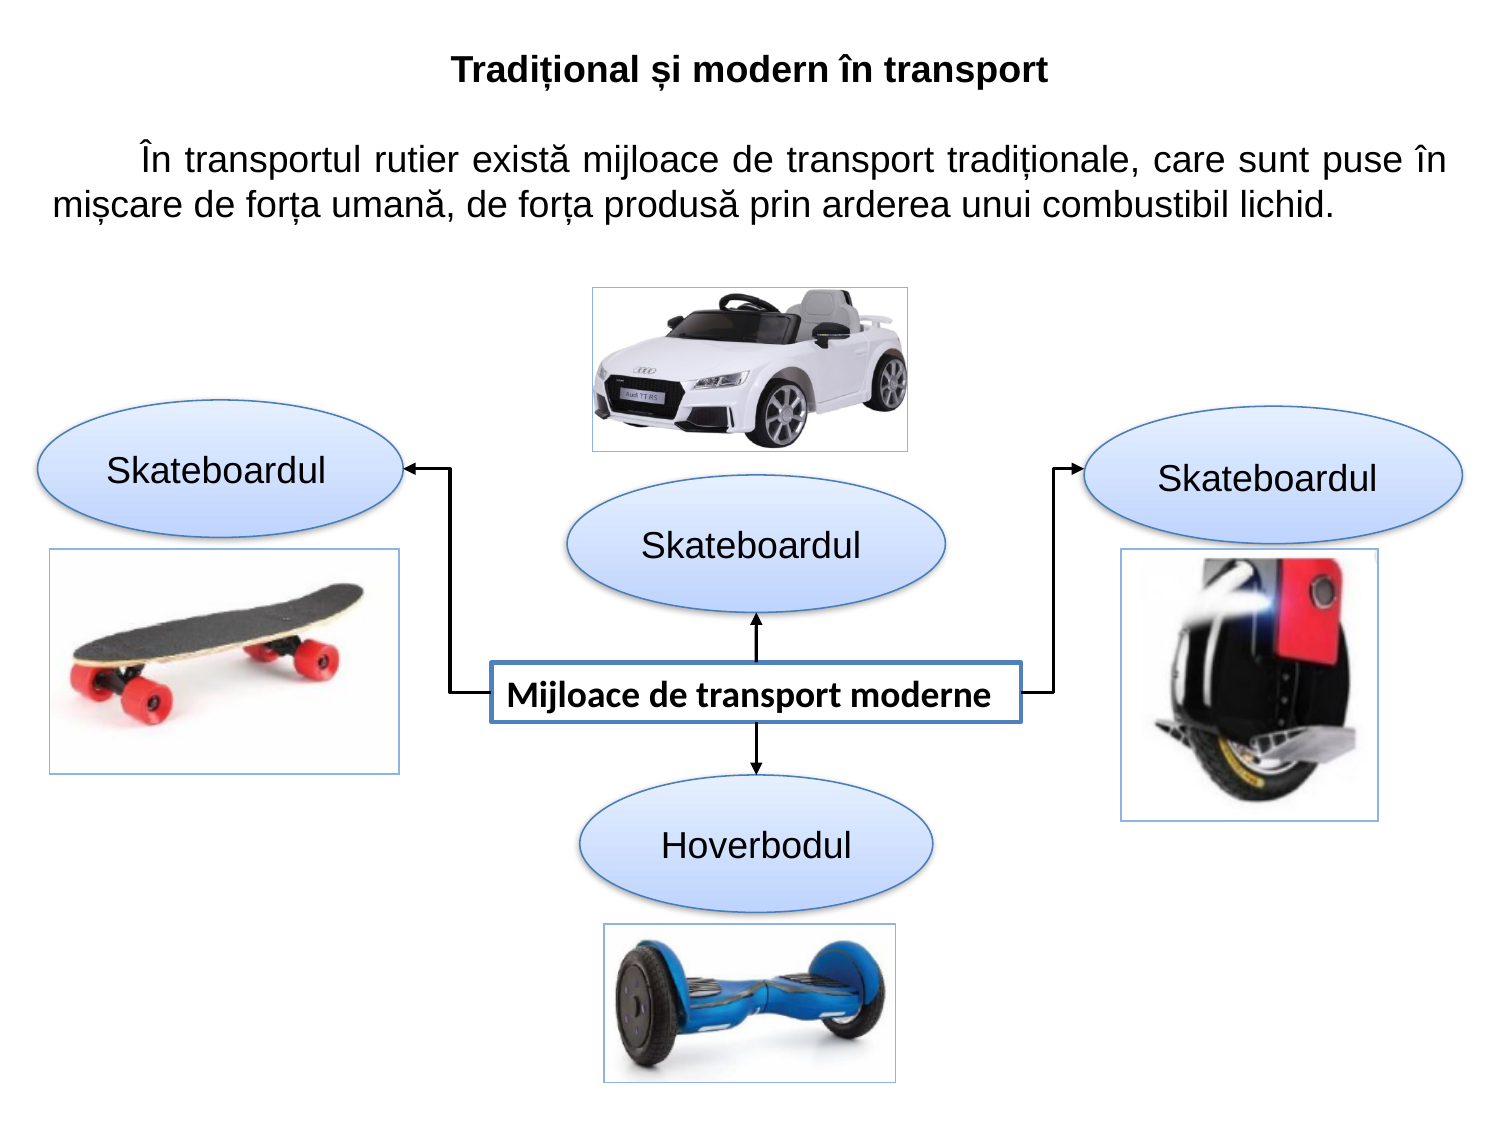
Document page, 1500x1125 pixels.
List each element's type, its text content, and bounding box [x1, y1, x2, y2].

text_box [37, 287, 1463, 1082]
text_box Tradițional și modern în transport În transportul rutier există mijloace de transport tradiționale, care sunt puse în mișcare de forța umană, de forța produsă prin arderea unui combustibil lichid. [37, 37, 1463, 233]
